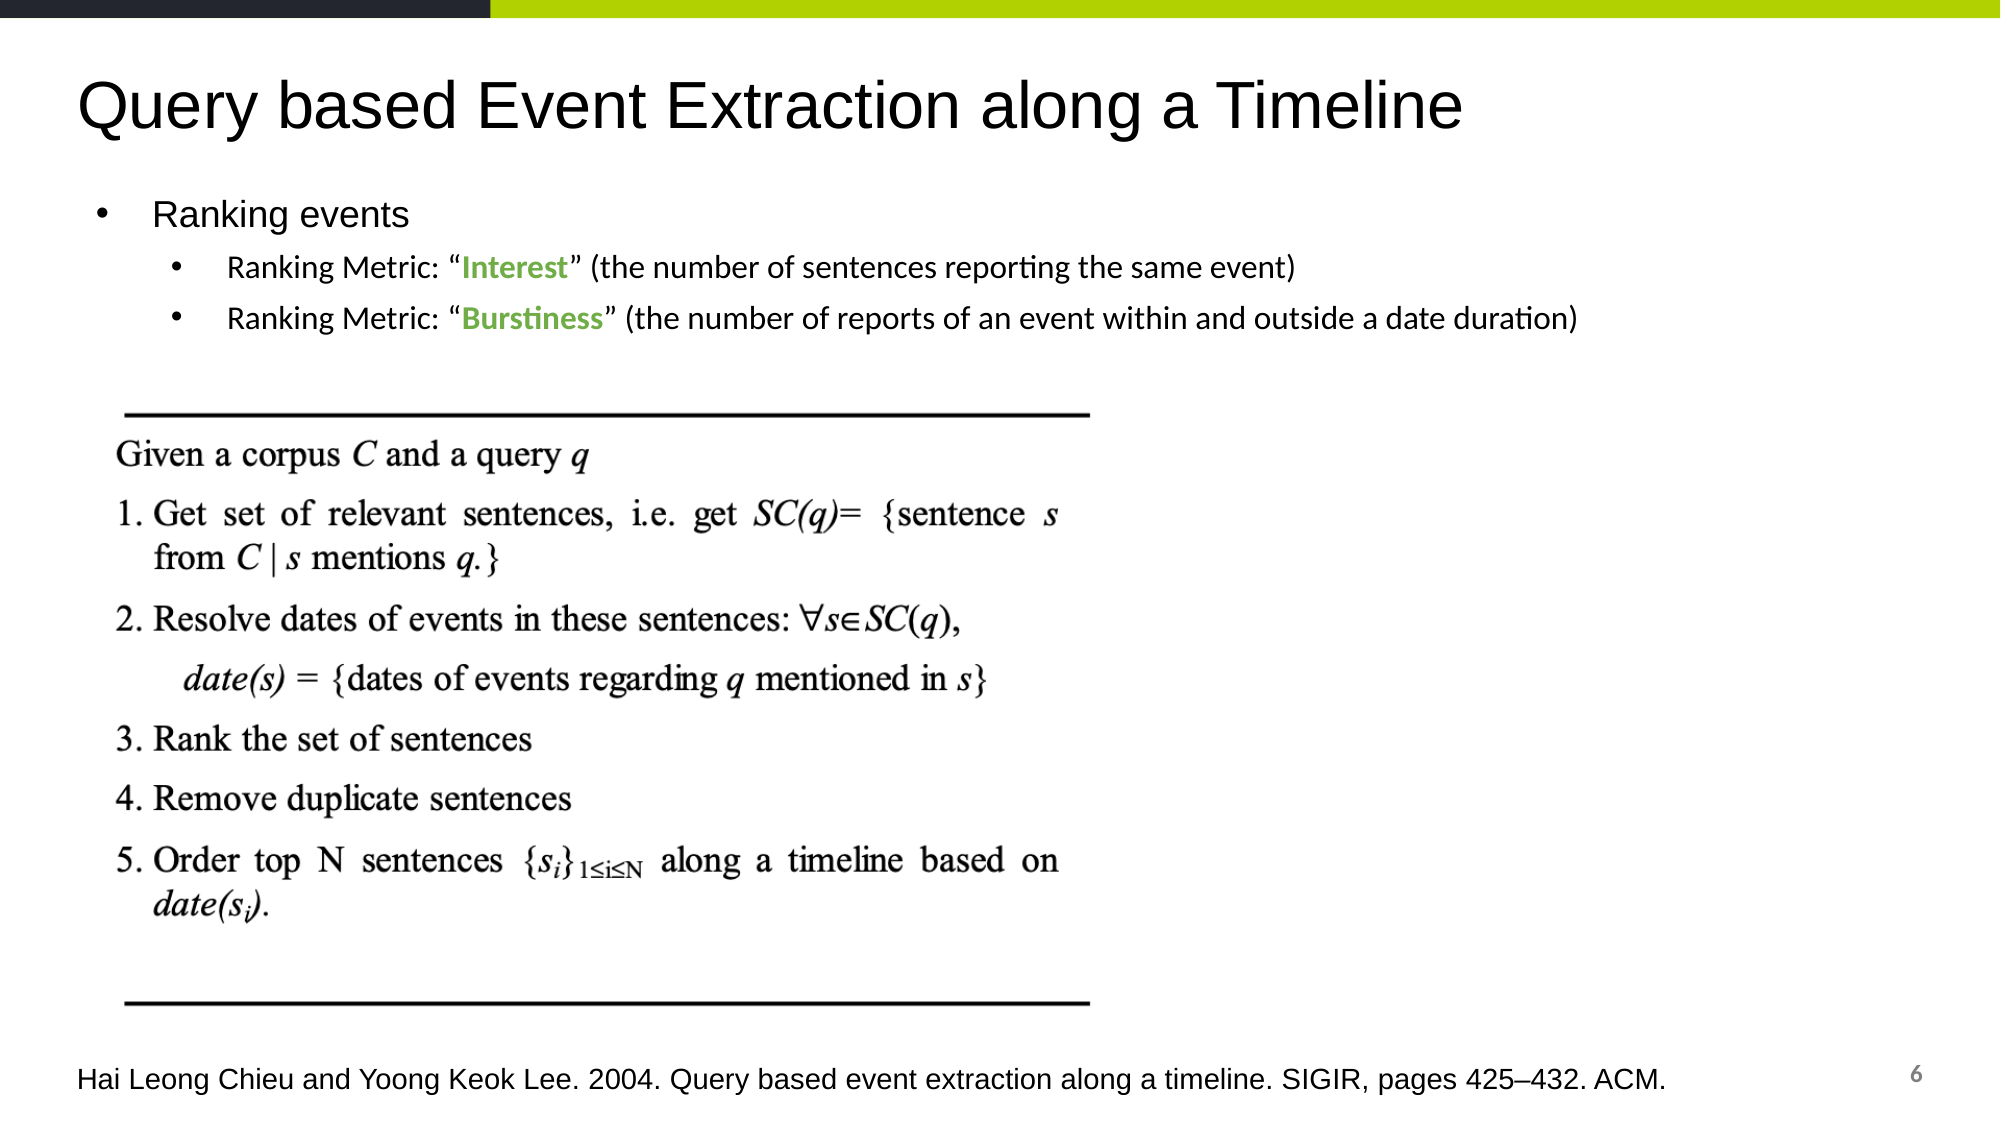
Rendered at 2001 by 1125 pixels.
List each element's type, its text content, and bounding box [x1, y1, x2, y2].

slide_number 6 [1487, 1042, 1938, 1103]
text_box Hai Leong Chieu and Yoong Keok Lee. 2004. Query based event extraction along a timeline. SIGIR, pages 425–432. ACM. [62, 1053, 1739, 1103]
title Query based Event Extraction along a Timeline [62, 59, 1938, 154]
picture [98, 398, 1112, 1025]
list Ranking events Ranking Metric: “Interest” (the number of sentences reporting the same event) Ranking Metric: “Burstiness” (the number of reports of an event within and outside a date duration) [62, 182, 1938, 1014]
